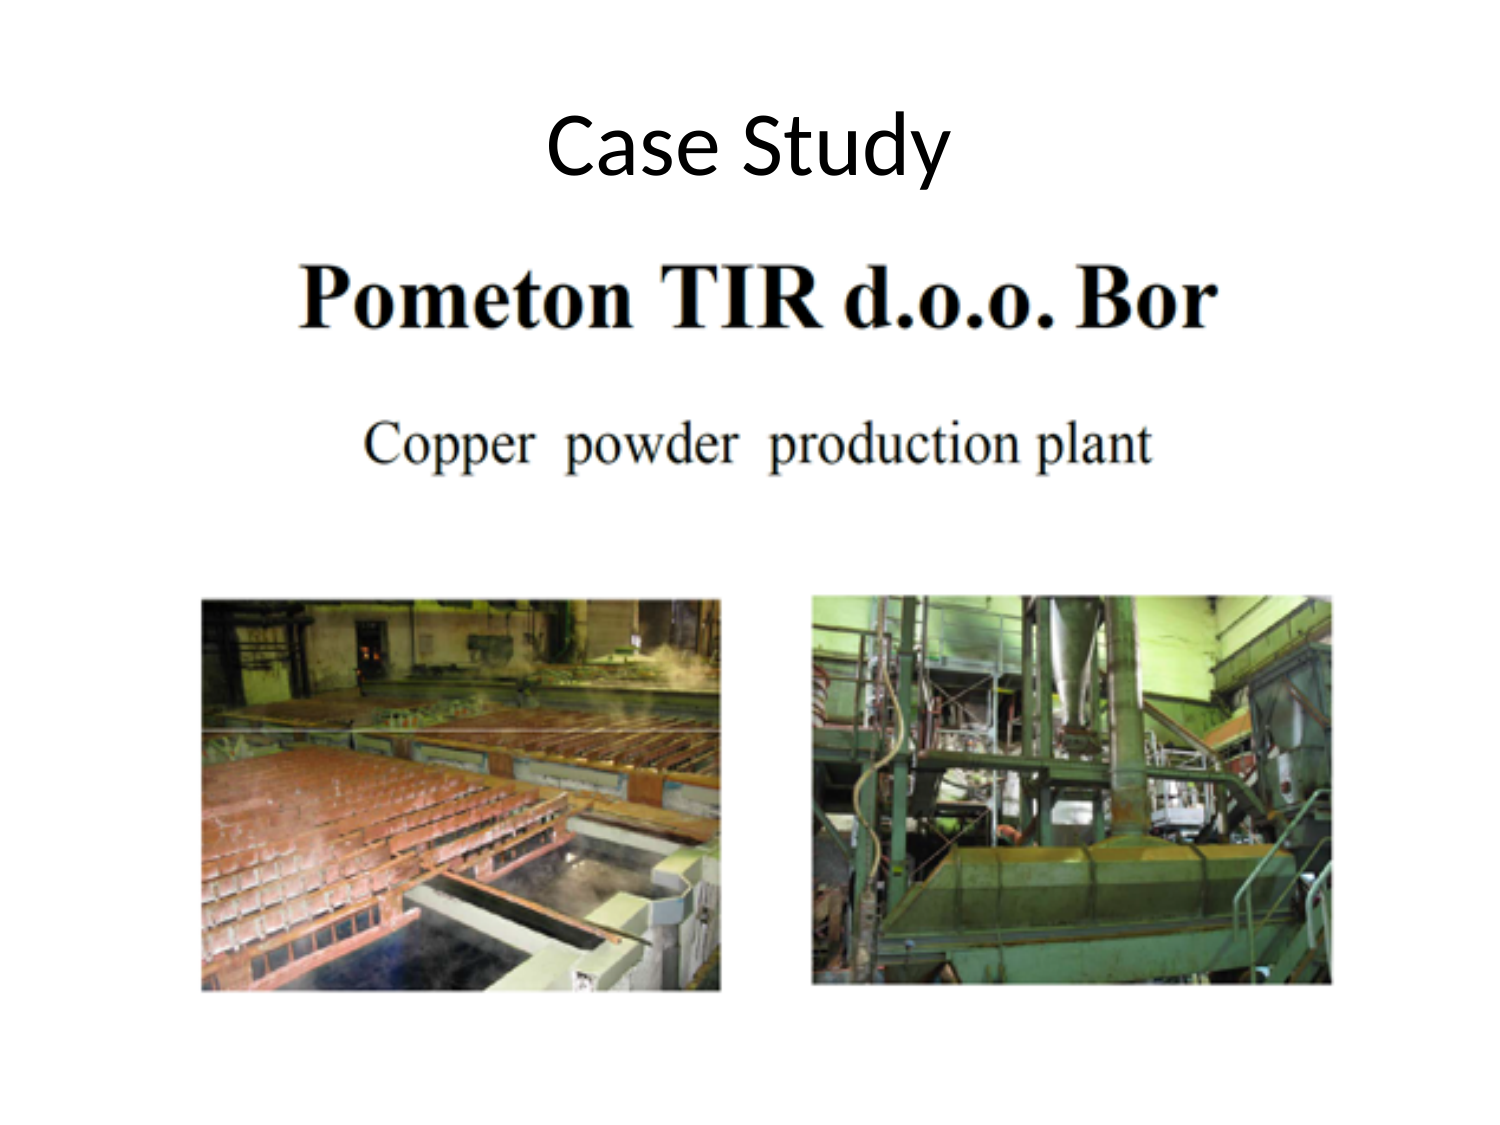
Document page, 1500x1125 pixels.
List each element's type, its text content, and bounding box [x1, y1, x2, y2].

picture [176, 255, 1359, 1024]
title Case Study [75, 45, 1425, 233]
